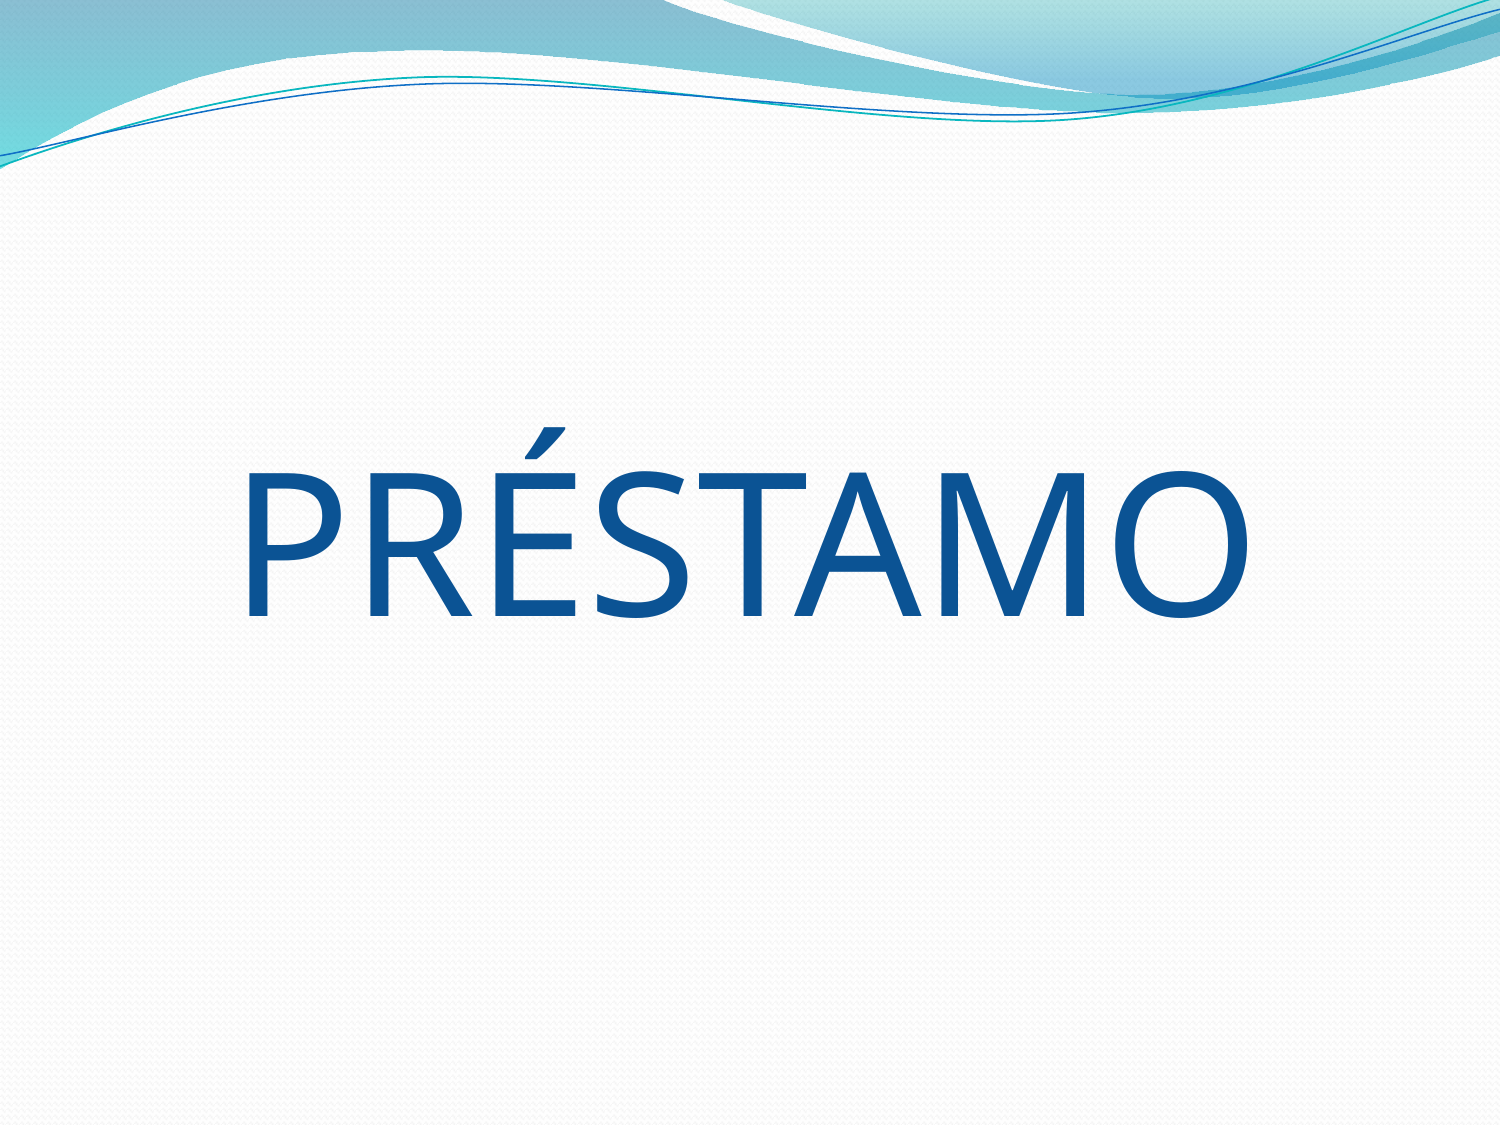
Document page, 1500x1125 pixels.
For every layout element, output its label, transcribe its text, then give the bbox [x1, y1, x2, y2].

list PRÉSTAMO [70, 128, 1421, 849]
